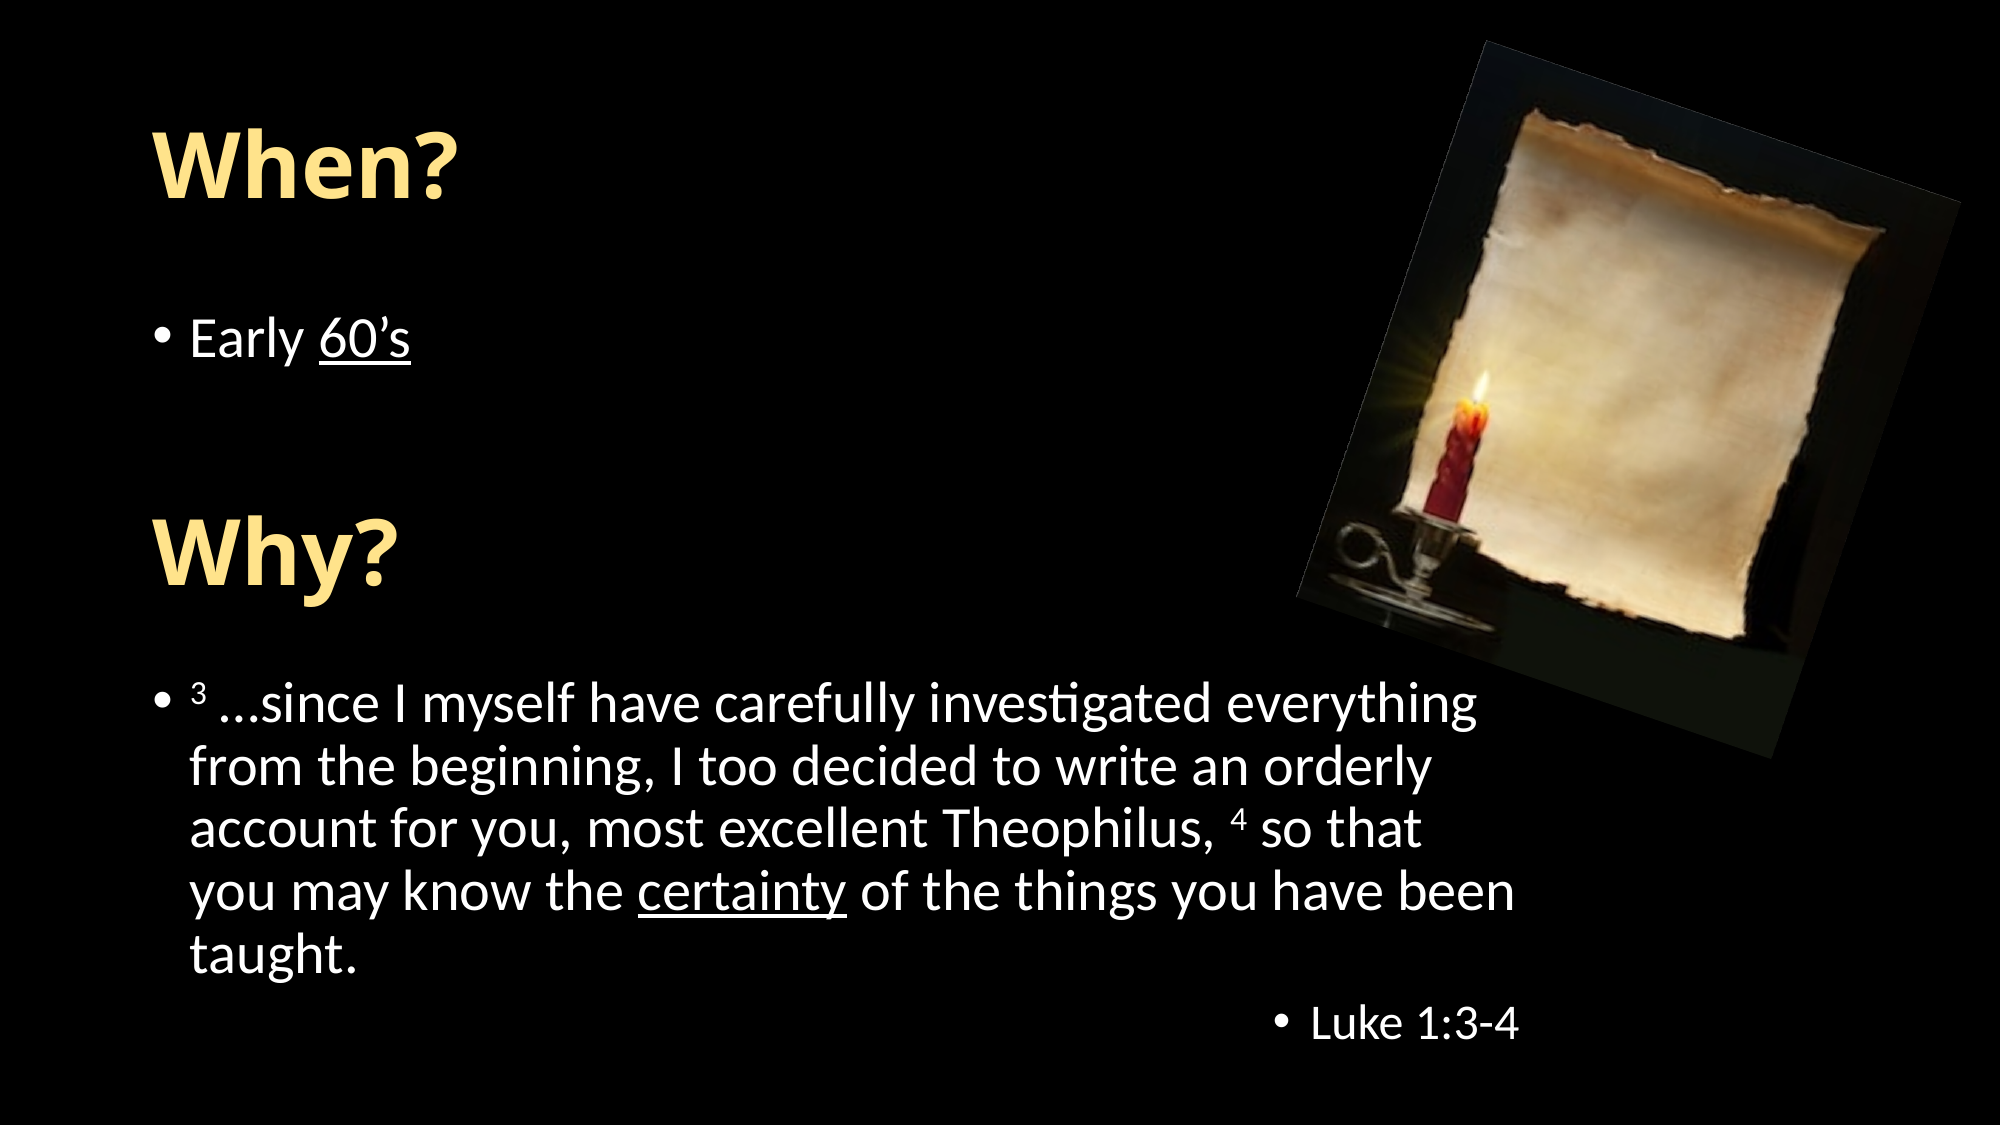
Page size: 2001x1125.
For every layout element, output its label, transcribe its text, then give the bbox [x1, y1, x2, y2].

text_box 3 …since I myself have carefully investigated everything from the beginning, I too decided to write an orderly account for you, most excellent Theophilus, 4 so that you may know the certainty of the things you have been taught. Luke 1:3-4 [137, 664, 1535, 1108]
title When? [137, 59, 1479, 278]
list Early 60’s [137, 299, 957, 421]
text_box Why? [137, 446, 1377, 664]
title When? [1545, 59, 1863, 105]
picture [1297, 41, 1961, 760]
